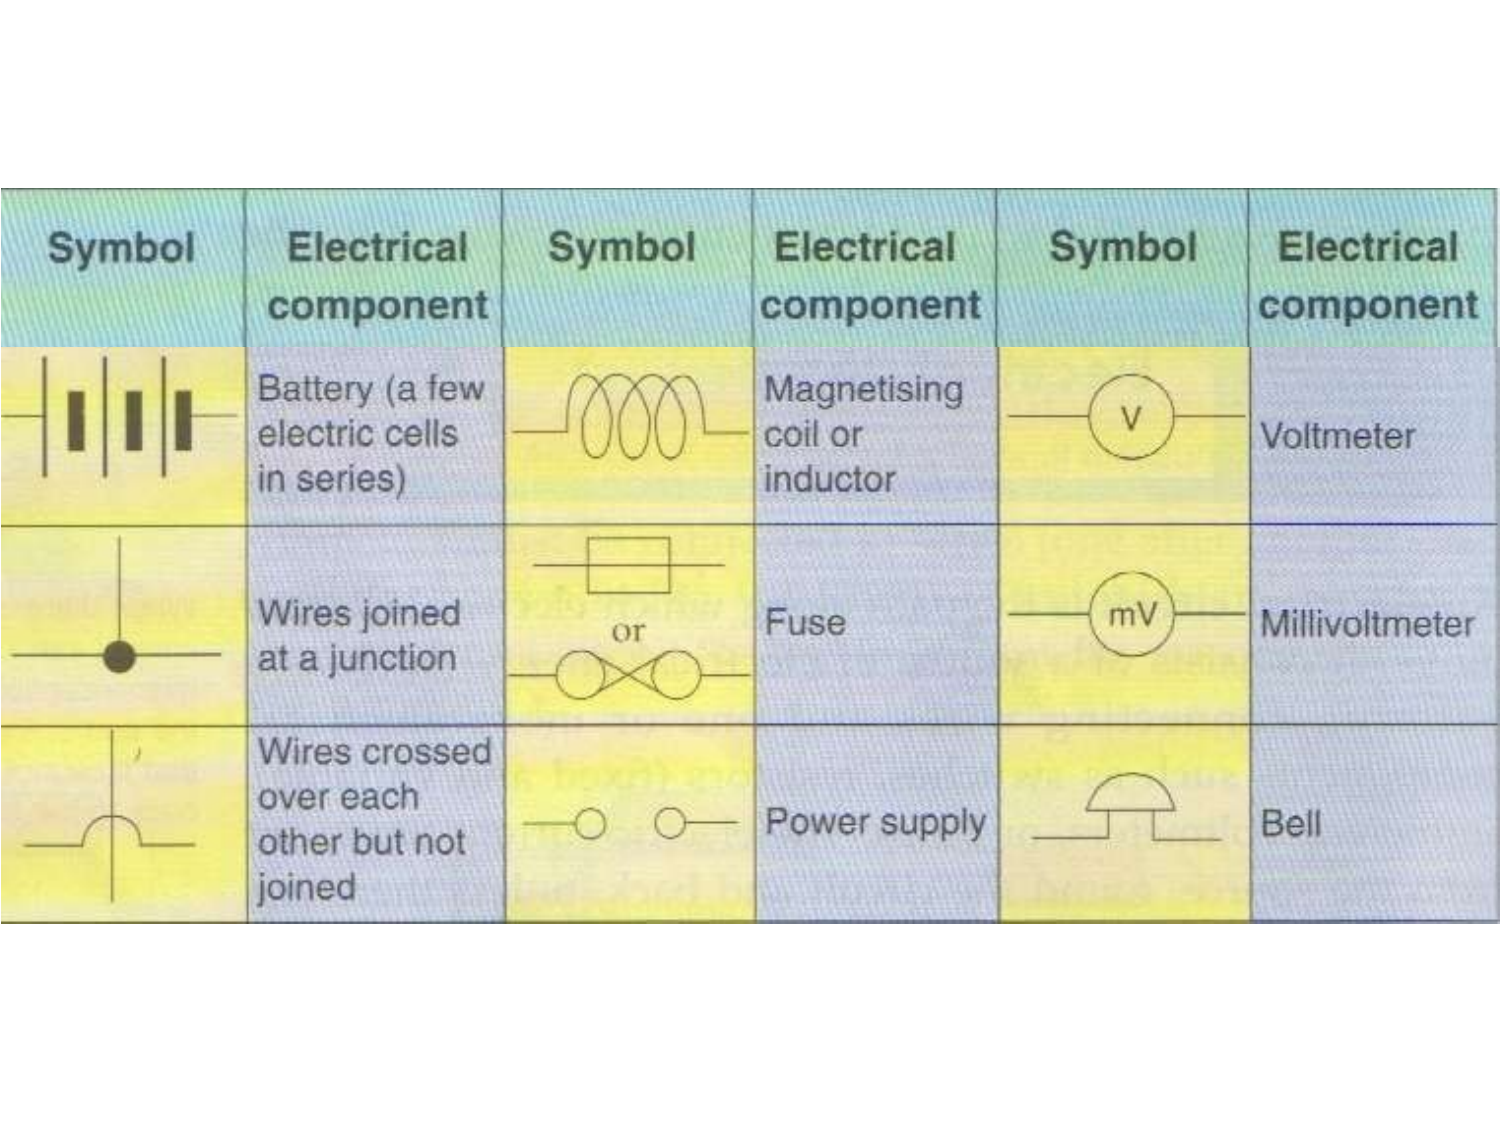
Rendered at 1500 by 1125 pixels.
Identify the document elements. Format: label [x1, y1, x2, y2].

text_box [1, 188, 1500, 347]
text_box [1, 347, 1500, 924]
